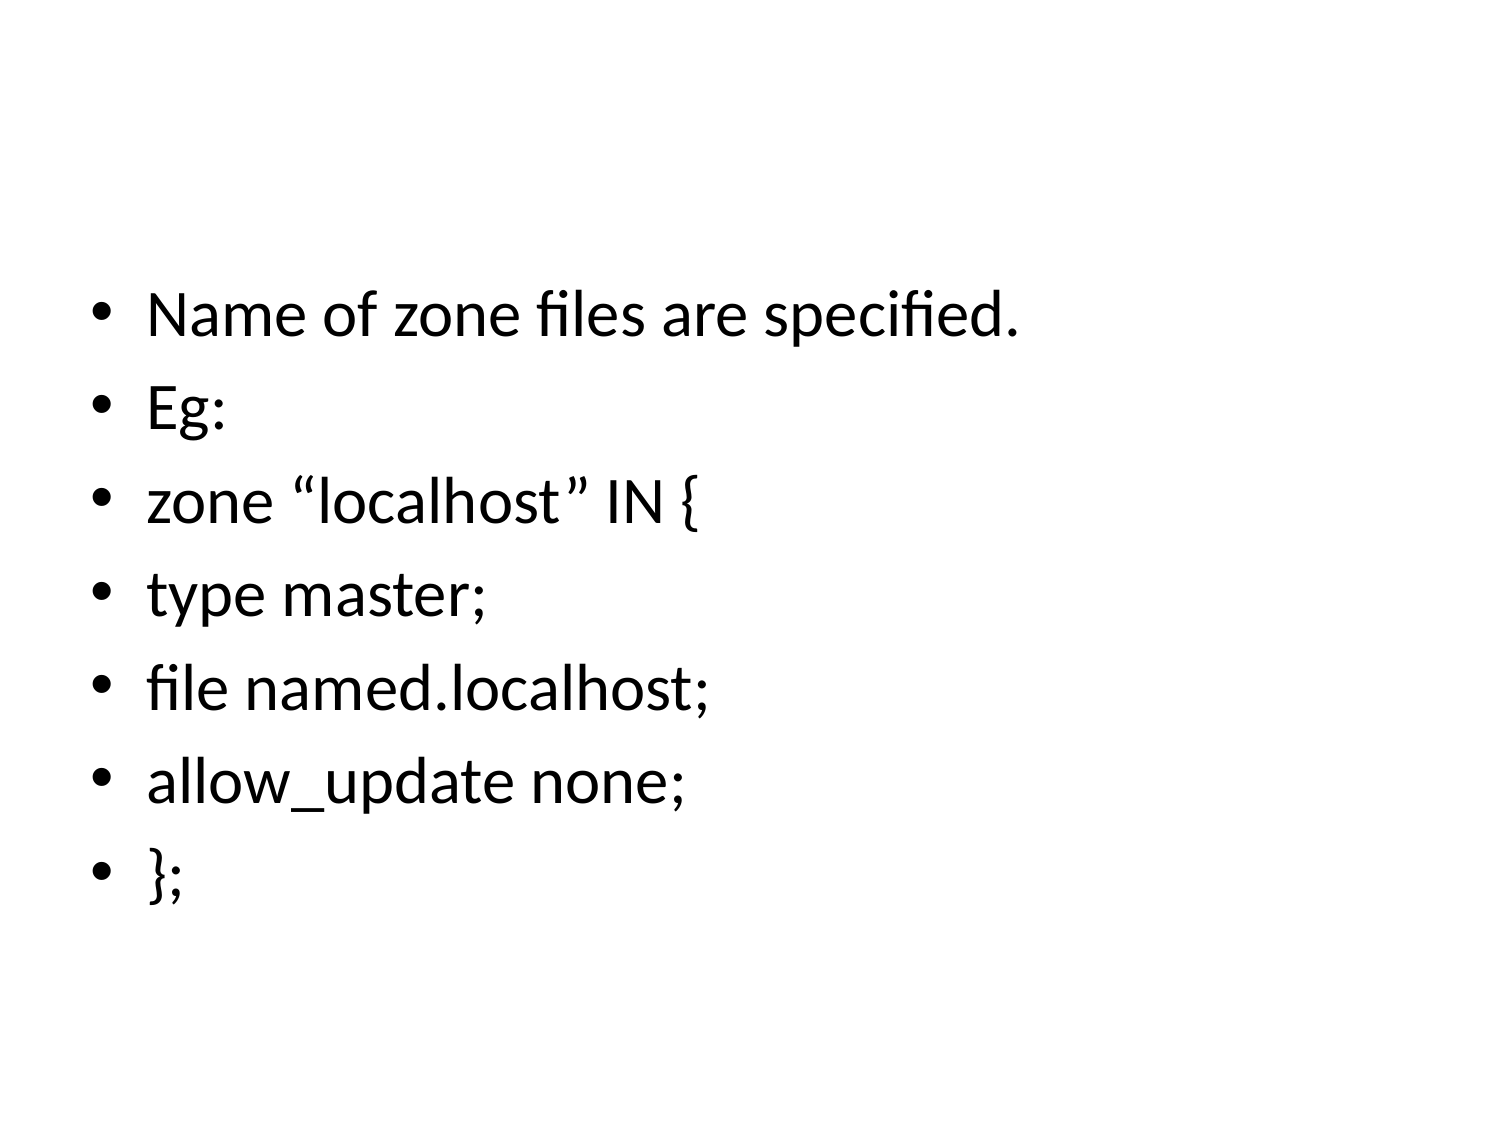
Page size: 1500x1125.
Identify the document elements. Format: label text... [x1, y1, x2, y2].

list Name of zone files are specified. Eg: zone “localhost” IN { type master; file named.localhost; allow_update none; }; [75, 262, 1425, 1005]
